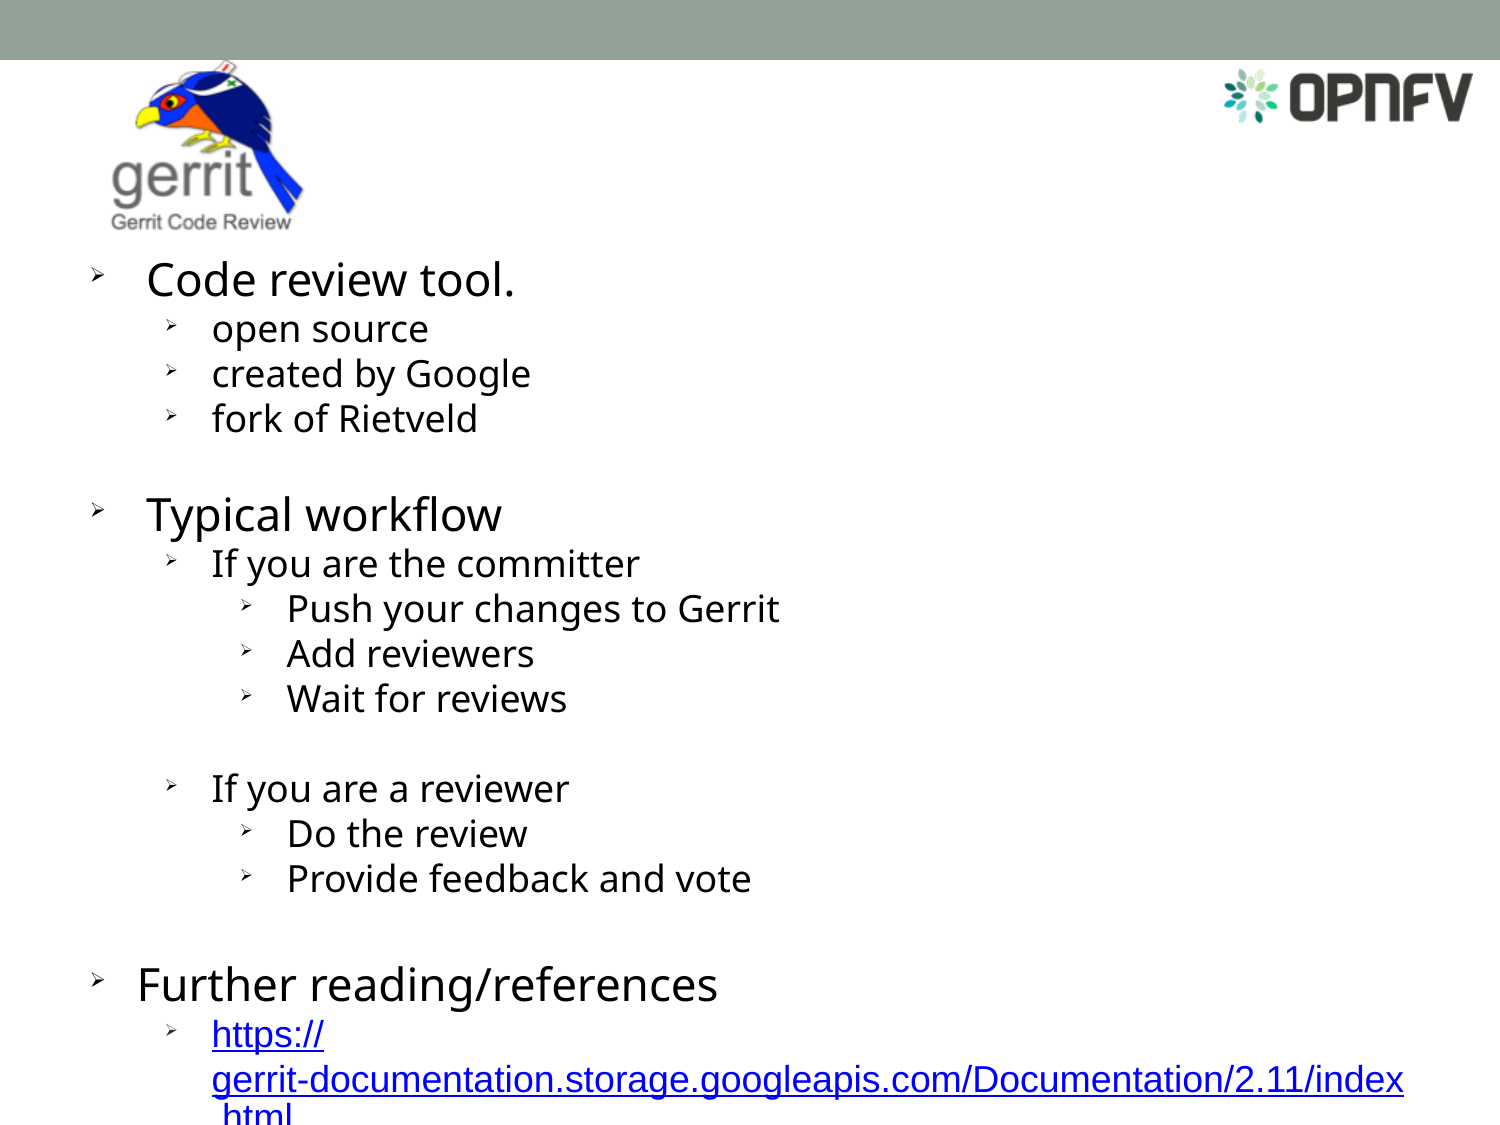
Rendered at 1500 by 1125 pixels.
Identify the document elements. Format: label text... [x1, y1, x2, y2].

text_box Code review tool. open source created by Google fork of Rietveld Typical workflow If you are the committer Push your changes to Gerrit Add reviewers Wait for reviews If you are a reviewer Do the review Provide feedback and vote Further reading/references https://gerrit-documentation.storage.googleapis.com/Documentation/2.11/index.html [75, 243, 1425, 986]
picture [1224, 42, 1473, 156]
picture [74, 59, 338, 244]
